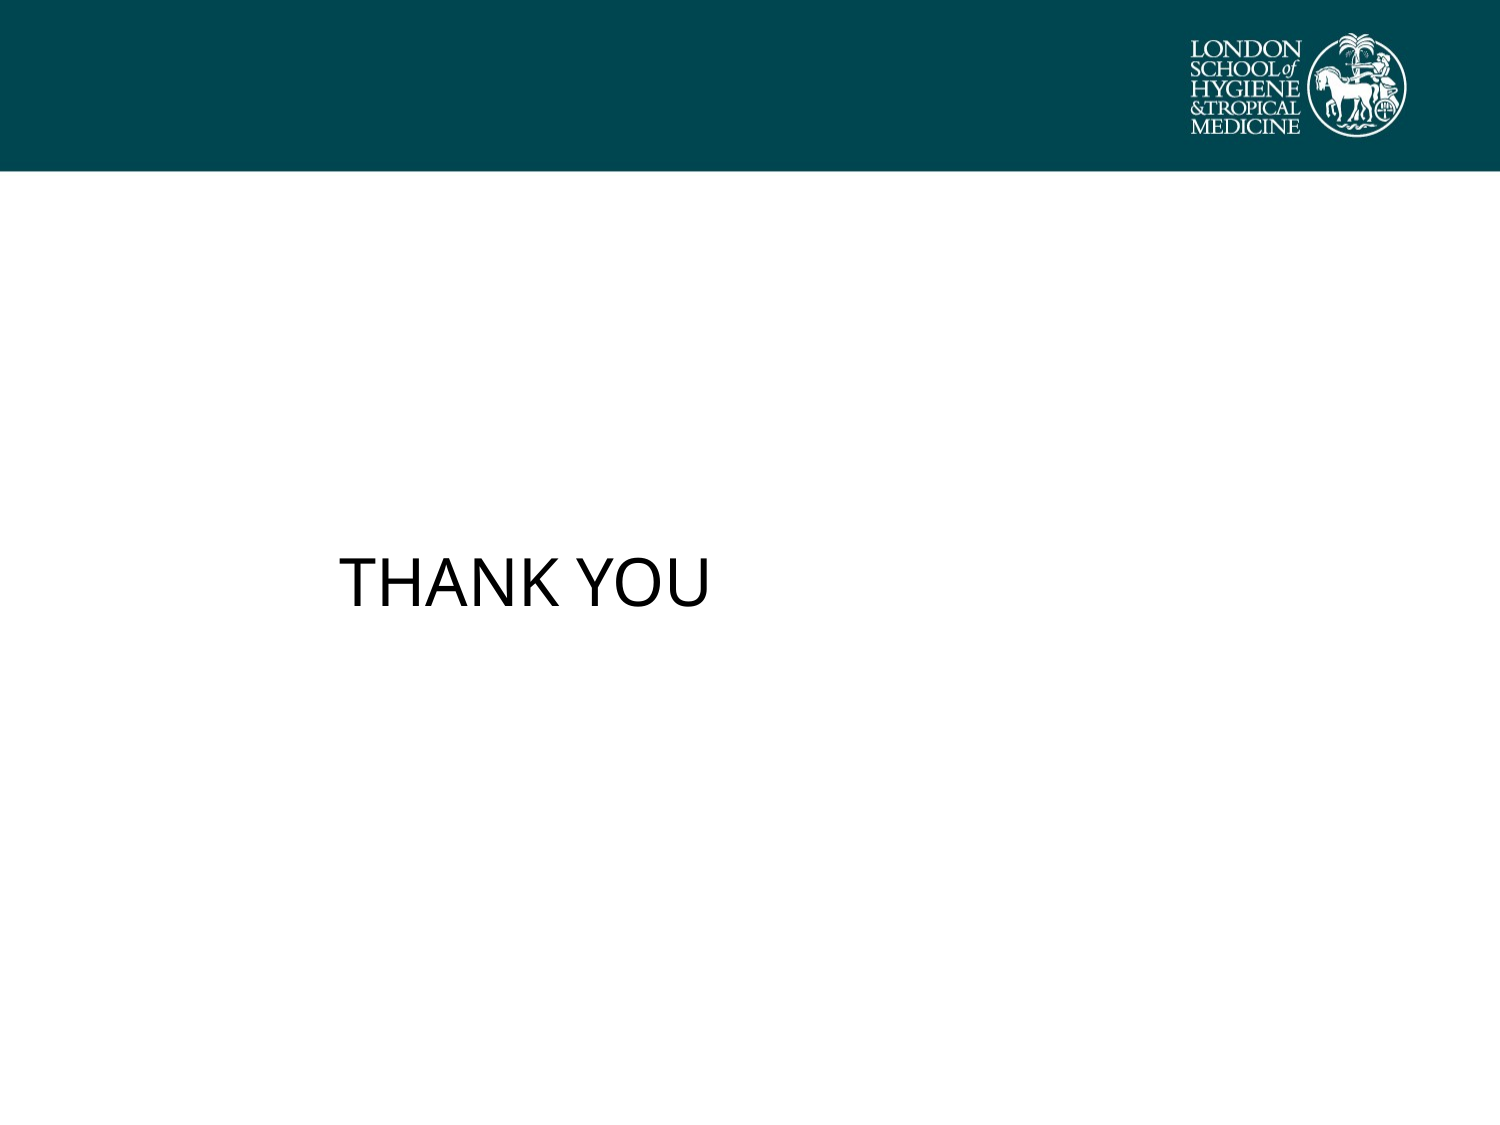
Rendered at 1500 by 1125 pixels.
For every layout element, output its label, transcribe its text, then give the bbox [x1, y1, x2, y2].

picture [0, 0, 1500, 176]
text_box THANK YOU [337, 537, 850, 620]
